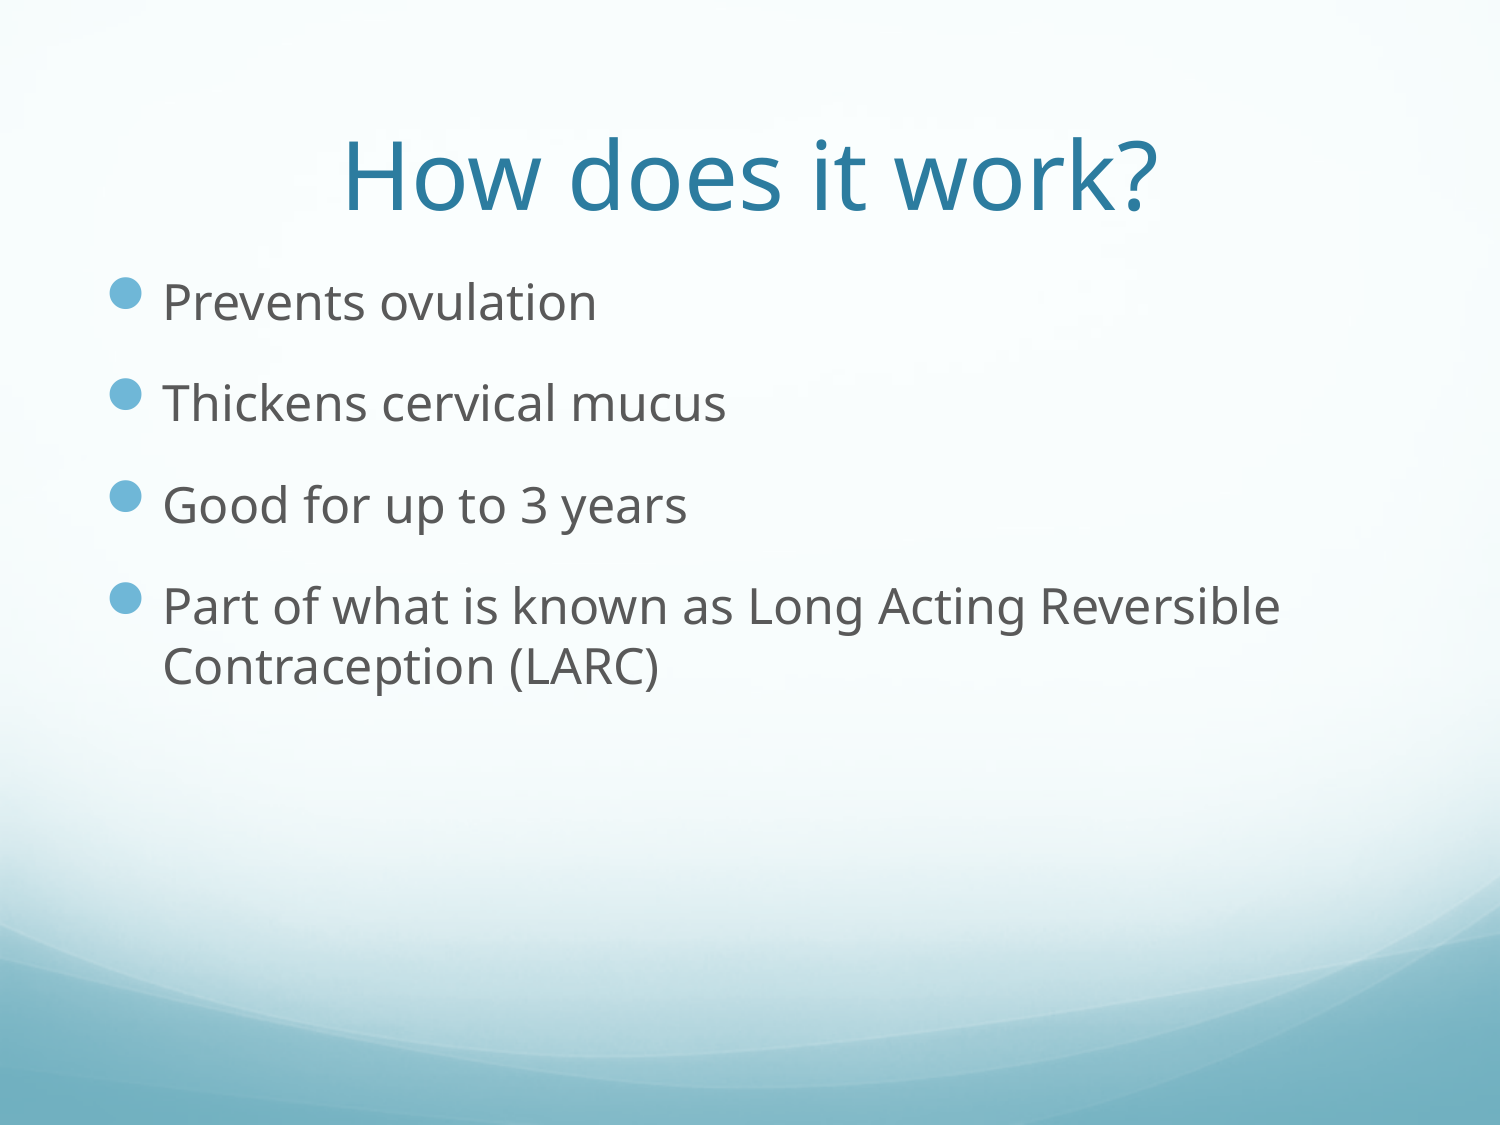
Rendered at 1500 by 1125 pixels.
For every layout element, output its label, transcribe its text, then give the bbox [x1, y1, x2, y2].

title How does it work? [90, 17, 1410, 237]
list Prevents ovulation Thickens cervical mucus Good for up to 3 years Part of what is known as Long Acting Reversible Contraception (LARC) [90, 262, 1410, 975]
